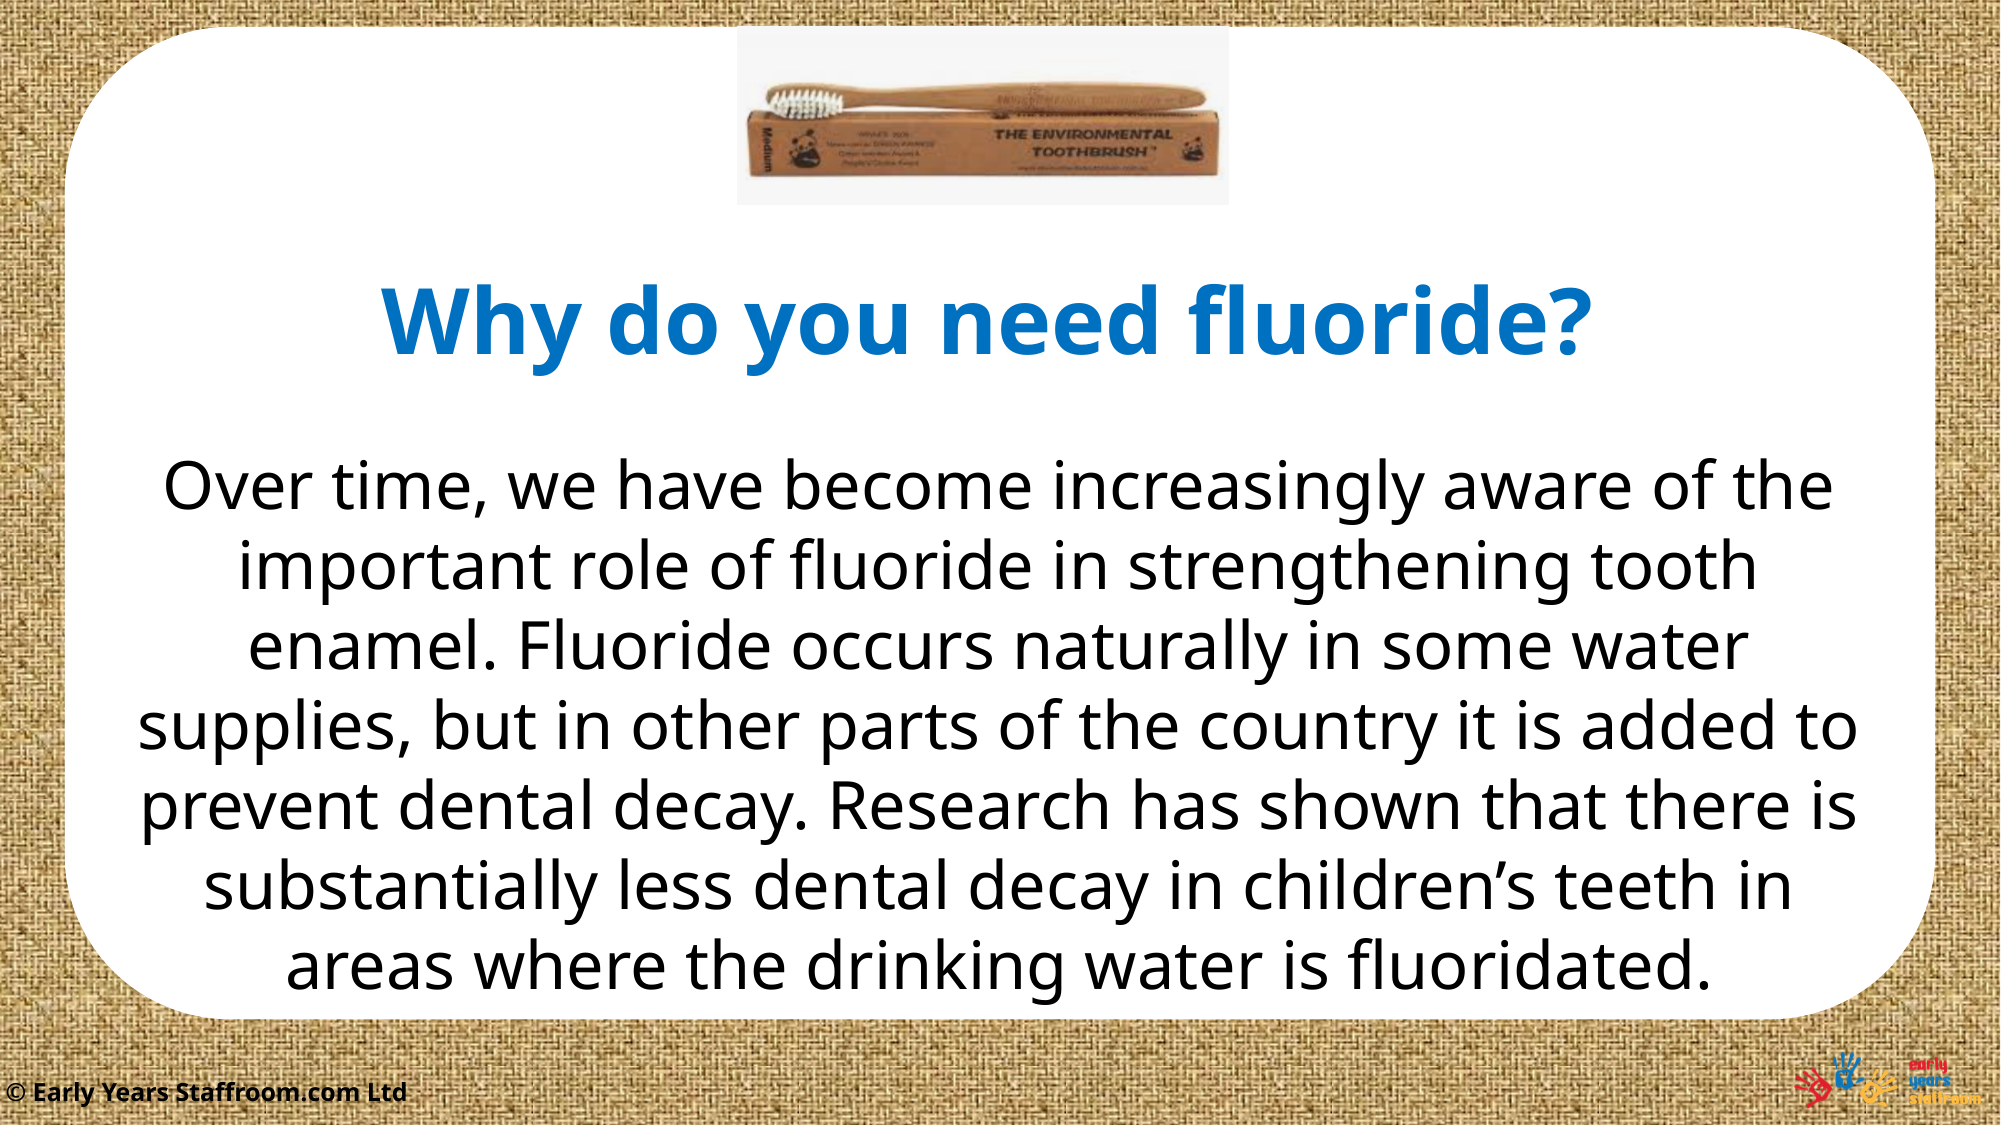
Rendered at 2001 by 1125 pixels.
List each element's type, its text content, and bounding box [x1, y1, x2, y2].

picture [0, 0, 2001, 1125]
text_box Why do you need fluoride? Over time, we have become increasingly aware of the important role of fluoride in strengthening tooth enamel. Fluoride occurs naturally in some water supplies, but in other parts of the country it is added to prevent dental decay. Research has shown that there is substantially less dental decay in children’s teeth in areas where the drinking water is fluoridated. [63, 25, 1937, 1021]
text_box © Early Years Staffroom.com Ltd [0, 1068, 423, 1114]
